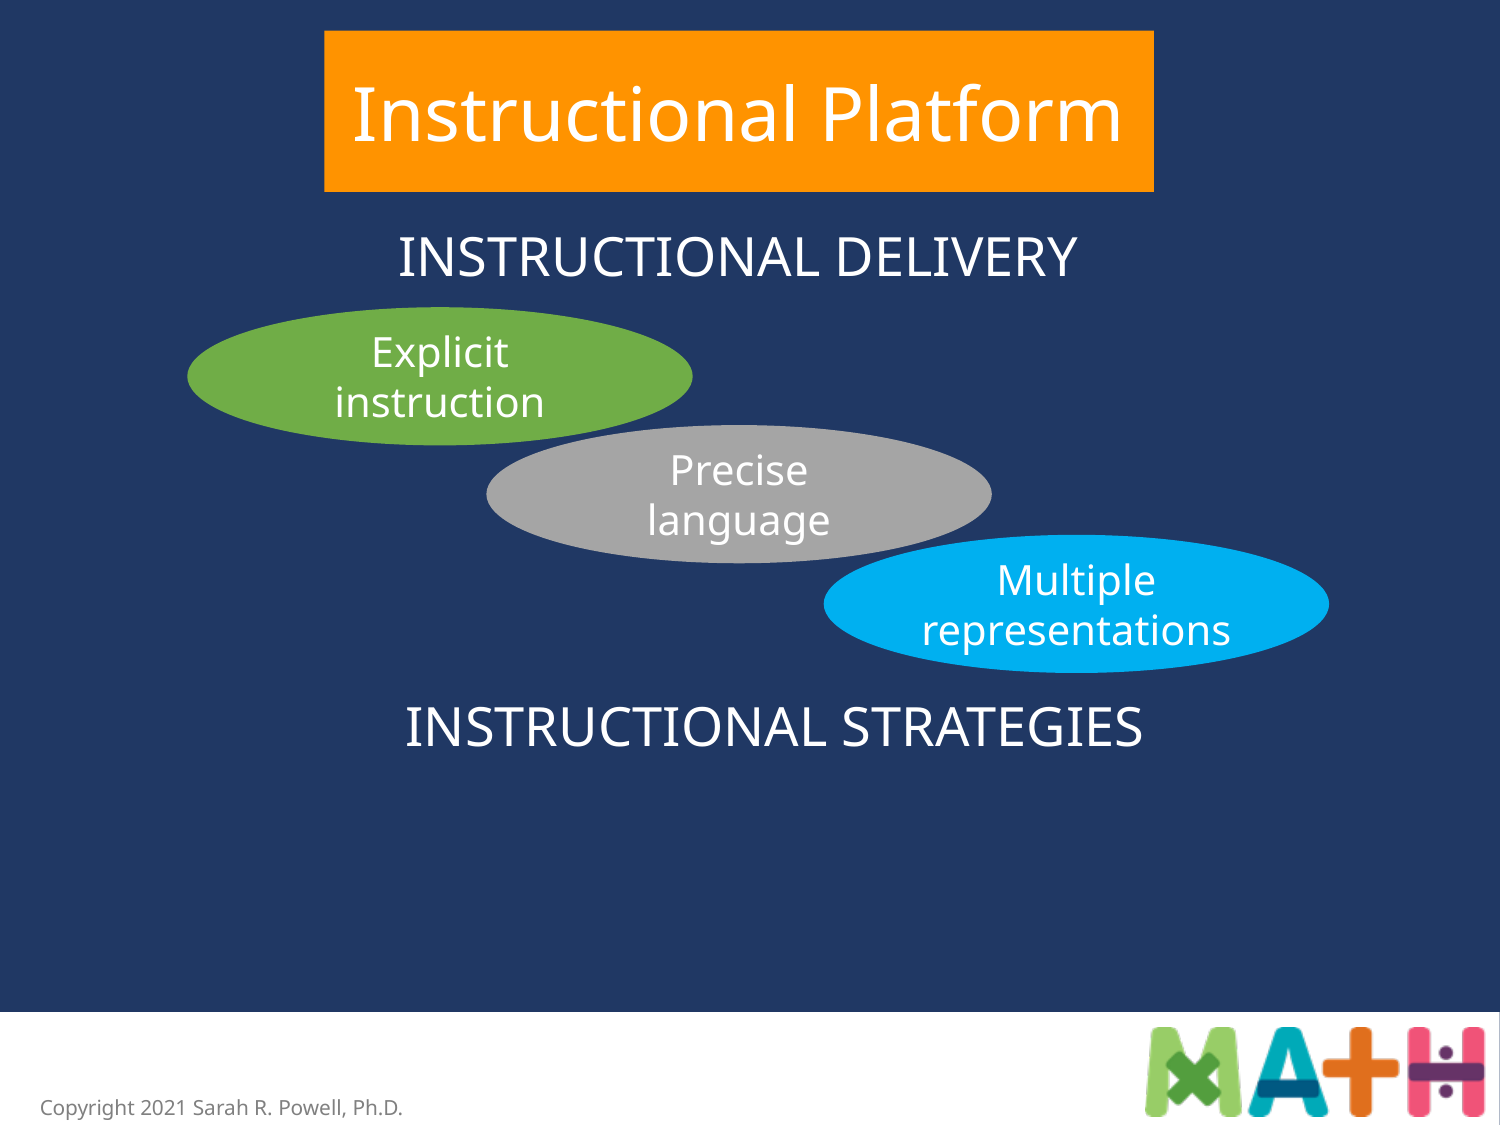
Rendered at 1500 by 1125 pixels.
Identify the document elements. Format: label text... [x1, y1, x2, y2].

text_box INSTRUCTIONAL DELIVERY [383, 214, 1095, 295]
text_box Precise language [485, 424, 993, 565]
text_box Explicit instruction [186, 306, 694, 447]
picture [1145, 1027, 1486, 1117]
text_box Multiple representations [822, 533, 1331, 675]
text_box INSTRUCTIONAL STRATEGIES [390, 684, 1161, 765]
text_box Instructional Platform [323, 30, 1155, 193]
